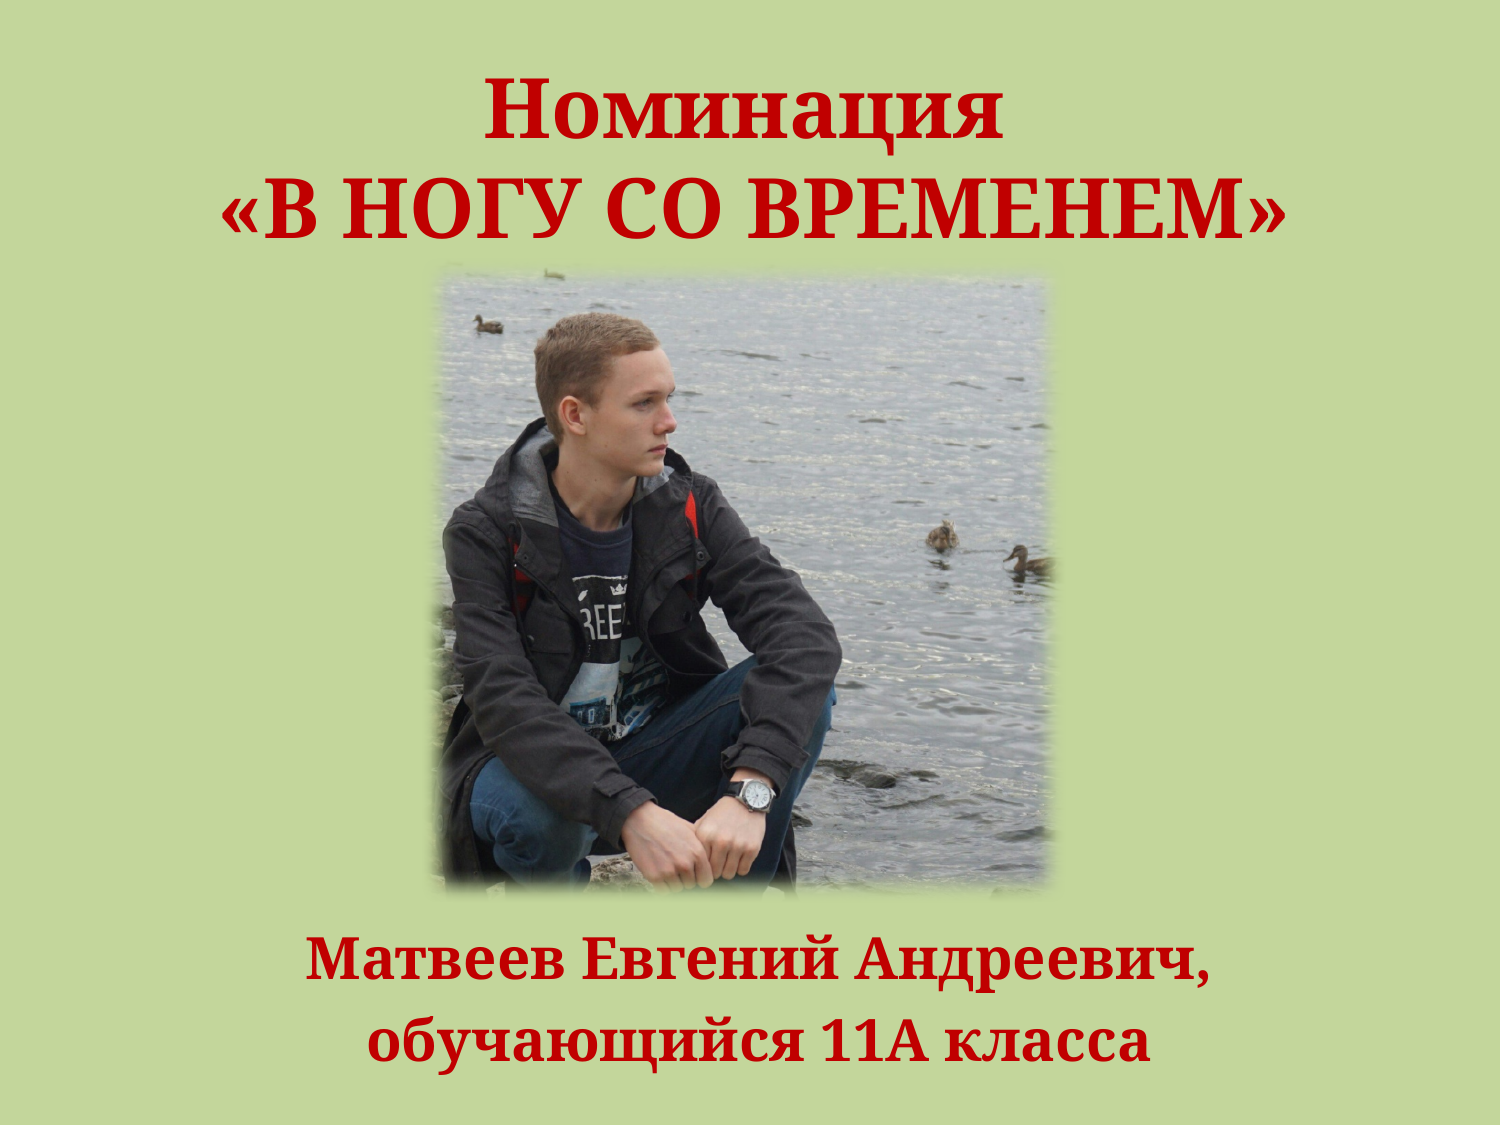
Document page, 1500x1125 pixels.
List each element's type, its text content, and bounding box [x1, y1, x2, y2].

subtitle Матвеев Евгений Андреевич, обучающийся 11А класса [234, 914, 1285, 1085]
title Номинация «В НОГУ СО ВРЕМЕНЕМ» [117, 35, 1393, 277]
picture [421, 257, 1066, 903]
